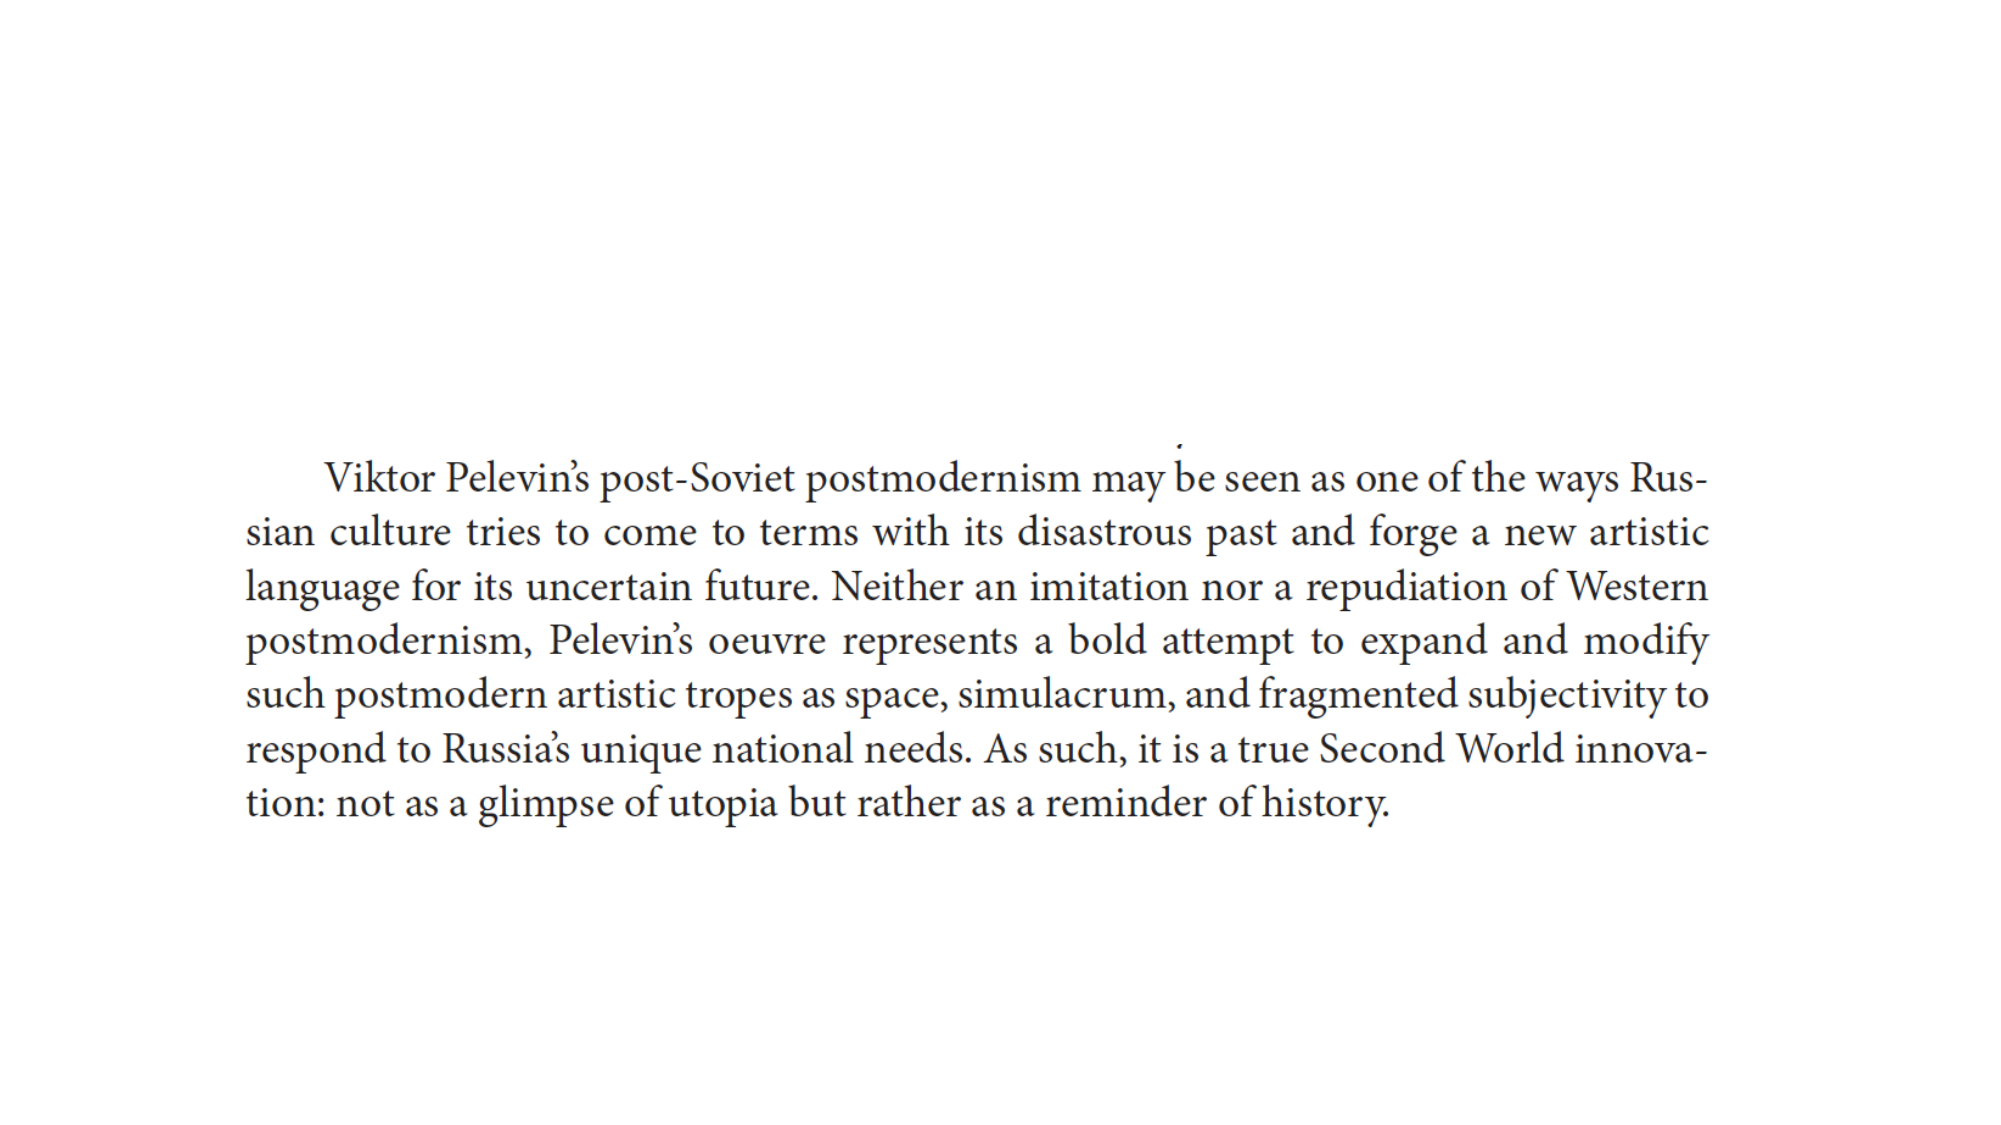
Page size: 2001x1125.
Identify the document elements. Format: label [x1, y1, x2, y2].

list [225, 444, 1757, 864]
